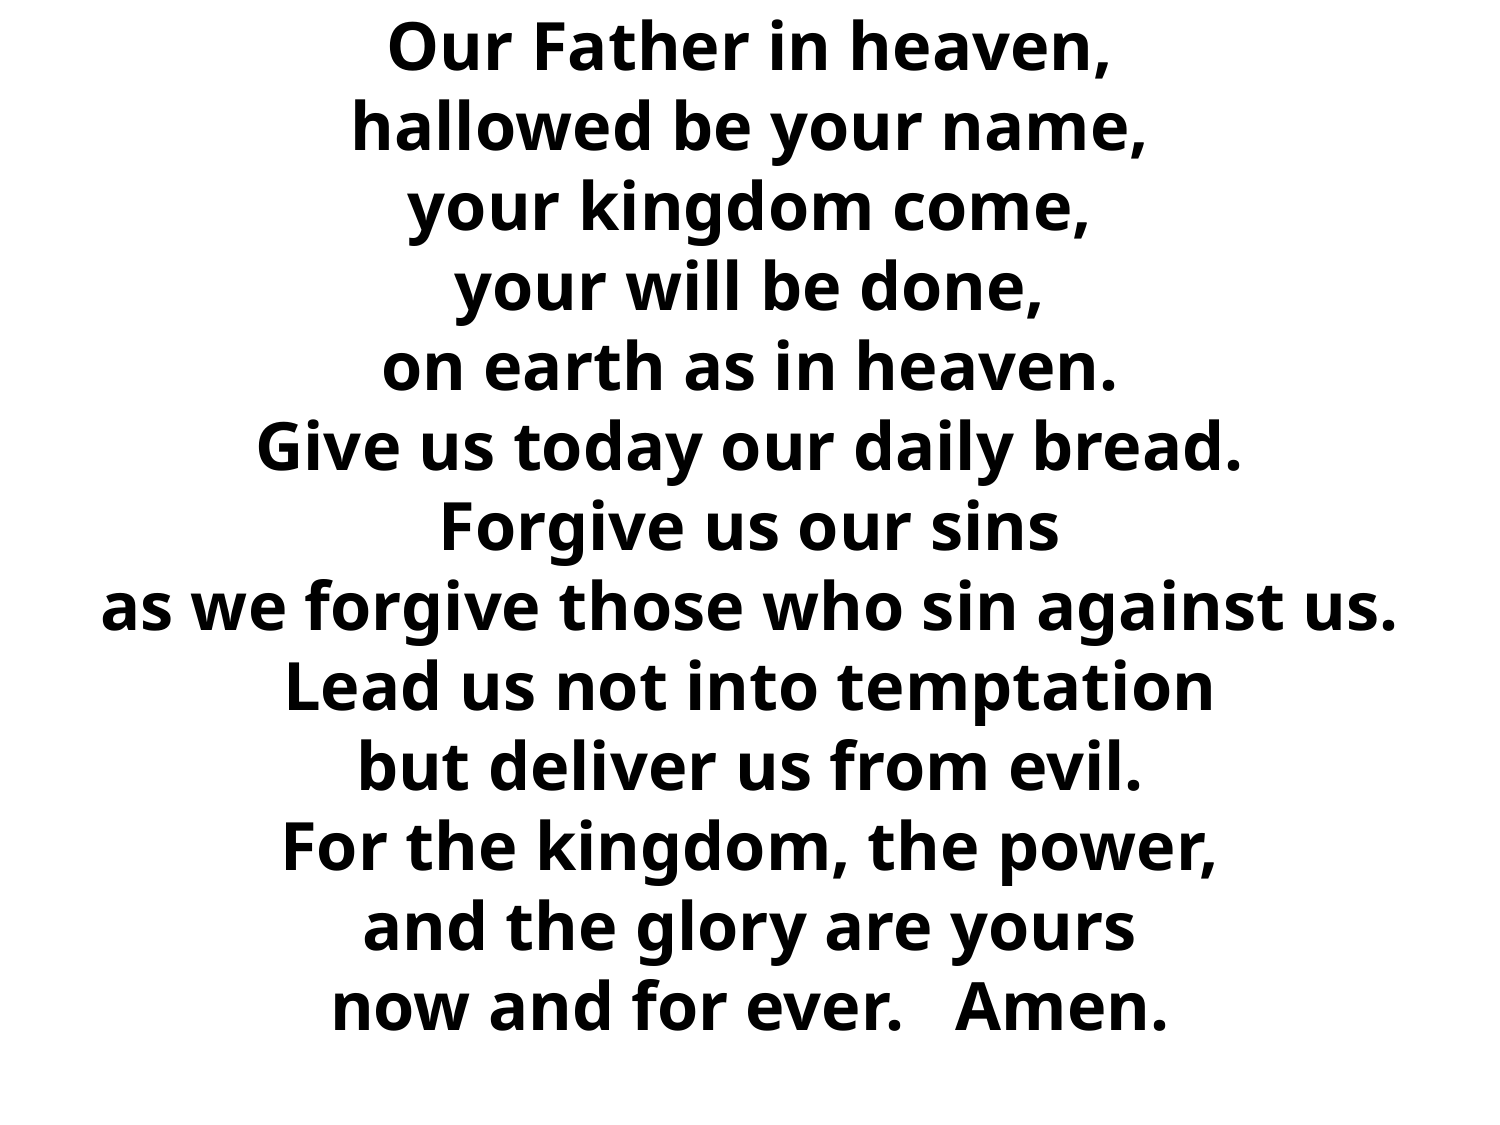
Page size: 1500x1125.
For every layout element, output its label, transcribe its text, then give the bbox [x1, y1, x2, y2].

title Our Father in heaven, hallowed be your name, your kingdom come, your will be done, on earth as in heaven. Give us today our daily bread. Forgive us our sins as we forgive those who sin against us. Lead us not into temptation but deliver us from evil. For the kingdom, the power, and the glory are yours now and for ever. Amen. [74, 44, 1426, 1083]
